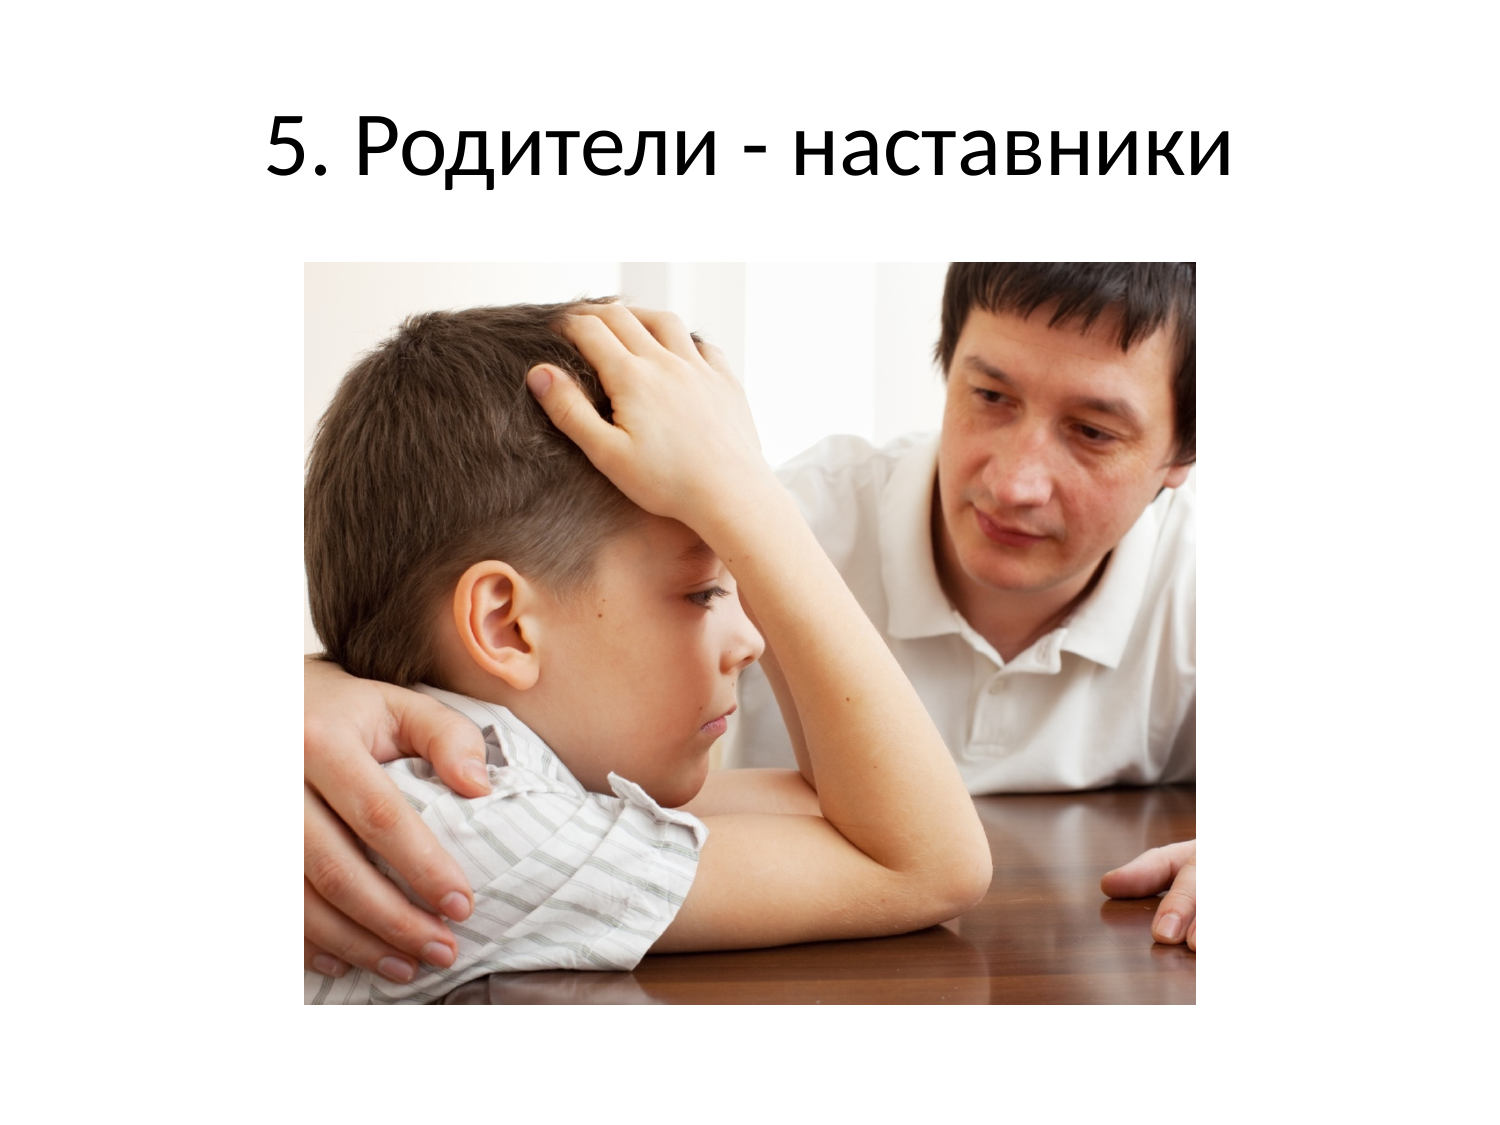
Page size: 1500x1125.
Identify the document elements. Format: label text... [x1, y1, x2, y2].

title 5. Родители - наставники [75, 45, 1425, 233]
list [304, 262, 1196, 1006]
